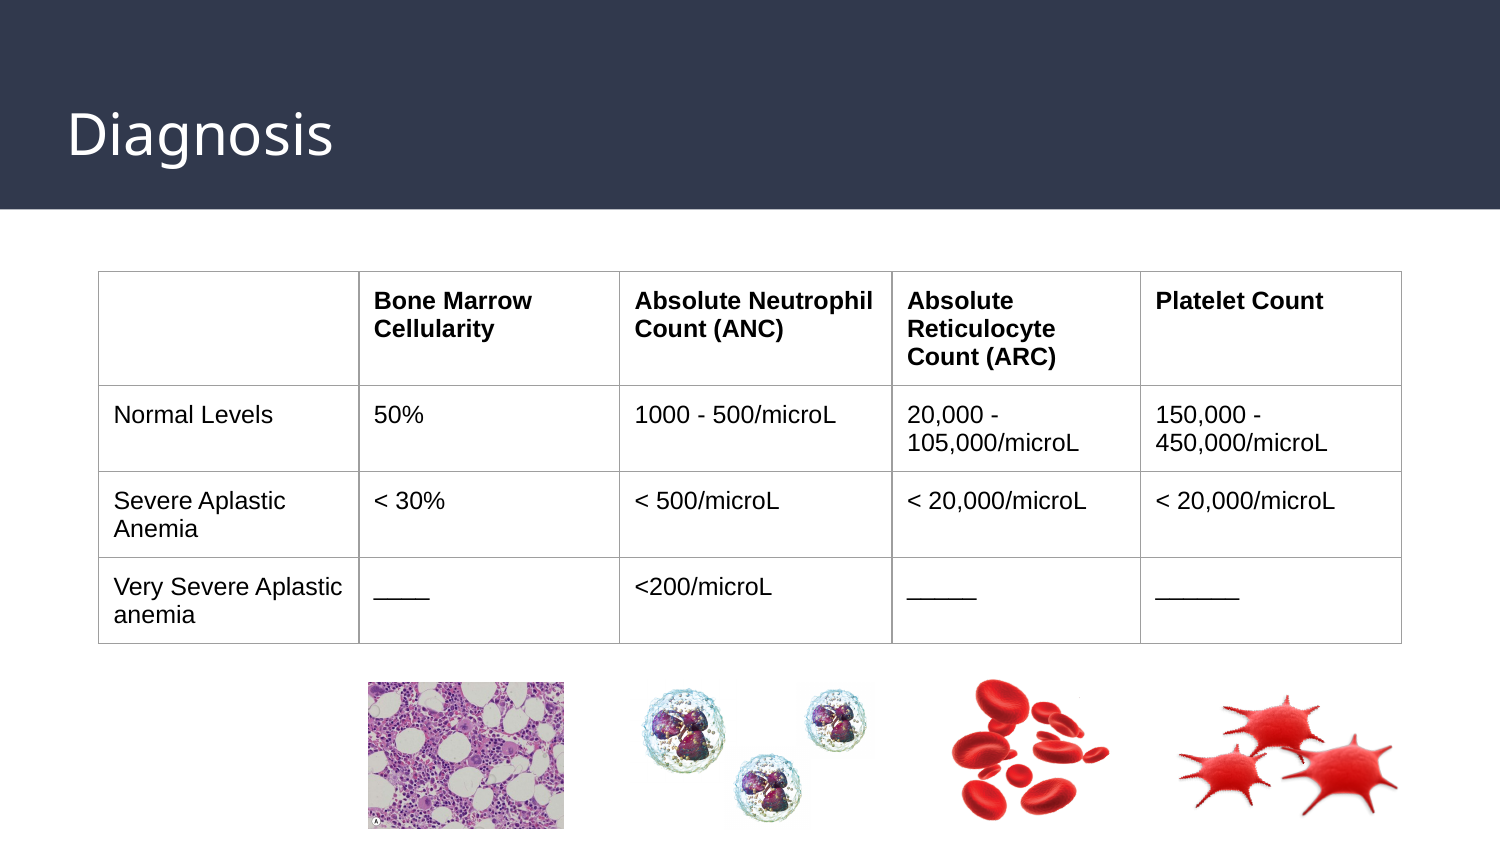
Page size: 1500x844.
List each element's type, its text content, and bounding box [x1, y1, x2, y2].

table_cell Very Severe Aplastic anemia [99, 558, 358, 643]
table_cell < 500/microL [620, 472, 891, 557]
table_header Bone Marrow Cellularity [360, 272, 619, 385]
table_header [99, 272, 358, 385]
picture [930, 667, 1113, 821]
picture [1168, 667, 1413, 844]
table_cell < 20,000/microL [893, 472, 1140, 557]
table_cell <200/microL [620, 558, 891, 643]
table_cell 1000 - 500/microL [620, 386, 891, 471]
table_header Platelet Count [1141, 272, 1401, 385]
table_cell Severe Aplastic Anemia [99, 472, 358, 557]
table_cell < 20,000/microL [1141, 472, 1401, 557]
table_header Absolute Reticulocyte Count (ARC) [893, 272, 1140, 385]
table_cell Normal Levels [99, 386, 358, 471]
table_cell 150,000 - 450,000/microL [1141, 386, 1401, 471]
table_cell ____ [360, 558, 619, 643]
table_cell 50% [360, 386, 619, 471]
table_header Absolute Neutrophil Count (ANC) [620, 272, 891, 385]
table_cell 20,000 - 105,000/microL [893, 386, 1140, 471]
table_cell _____ [893, 558, 1140, 643]
title Diagnosis [51, 82, 1449, 185]
table_cell < 30% [360, 472, 619, 557]
table_cell ______ [1141, 558, 1401, 643]
picture [367, 681, 564, 830]
picture [630, 679, 876, 830]
